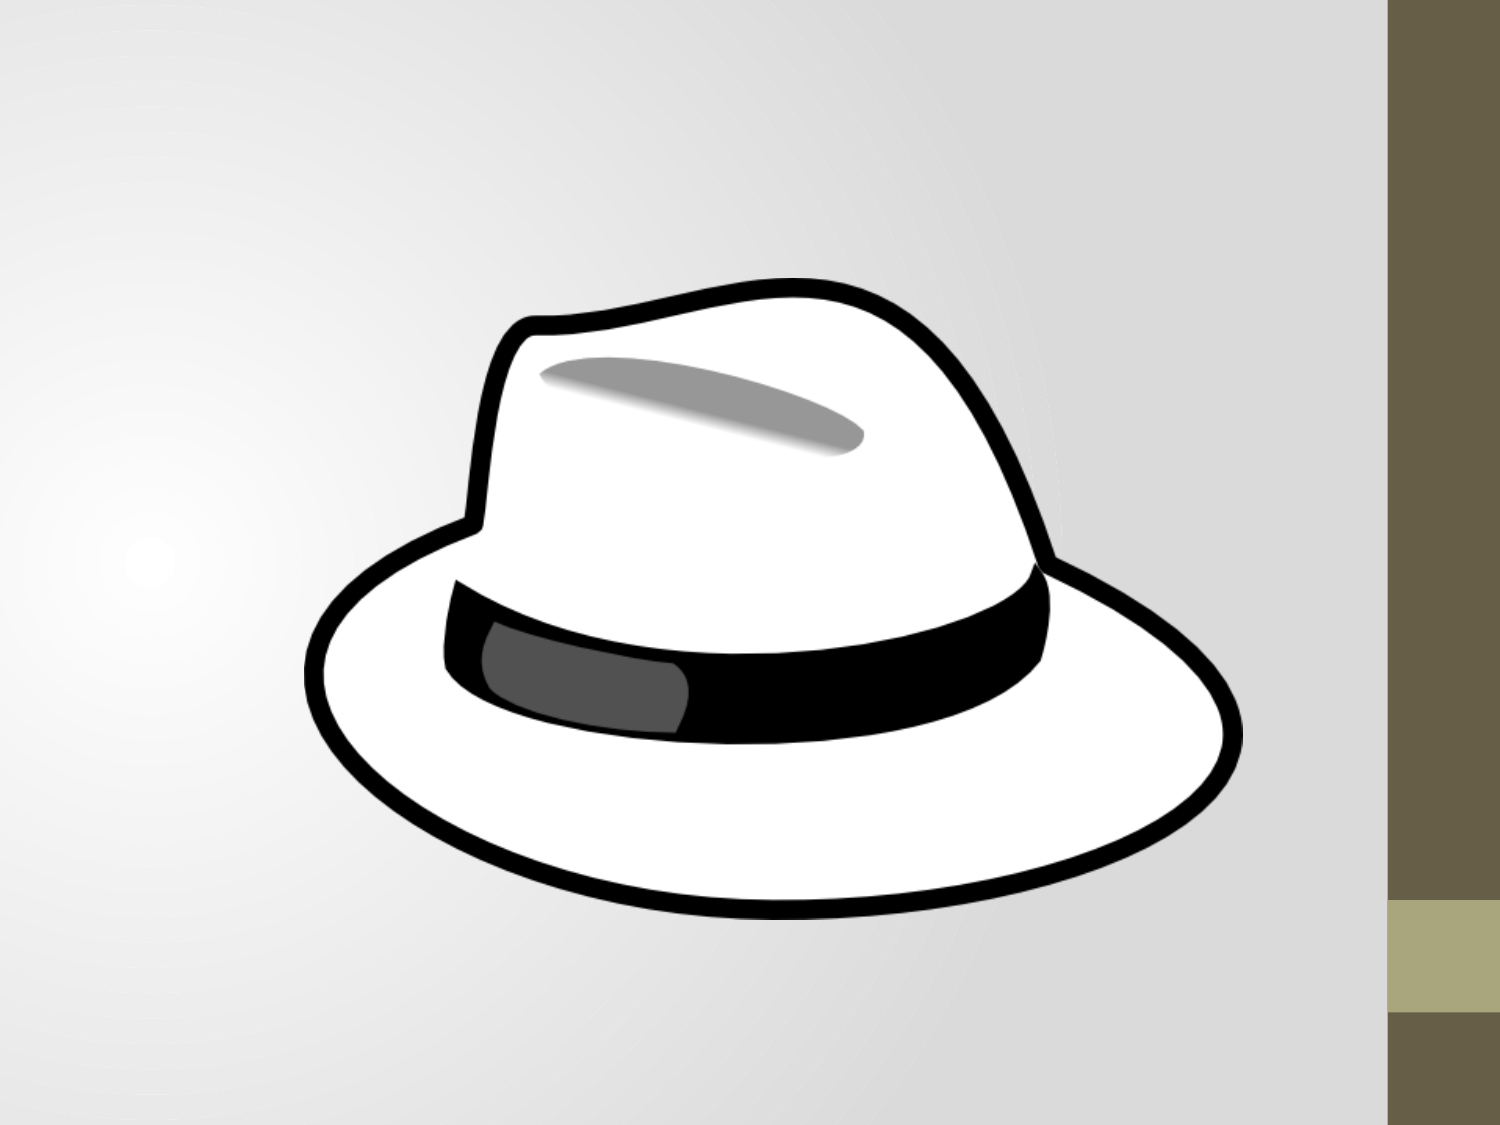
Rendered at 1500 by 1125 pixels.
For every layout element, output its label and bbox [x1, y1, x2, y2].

picture [304, 278, 1243, 921]
